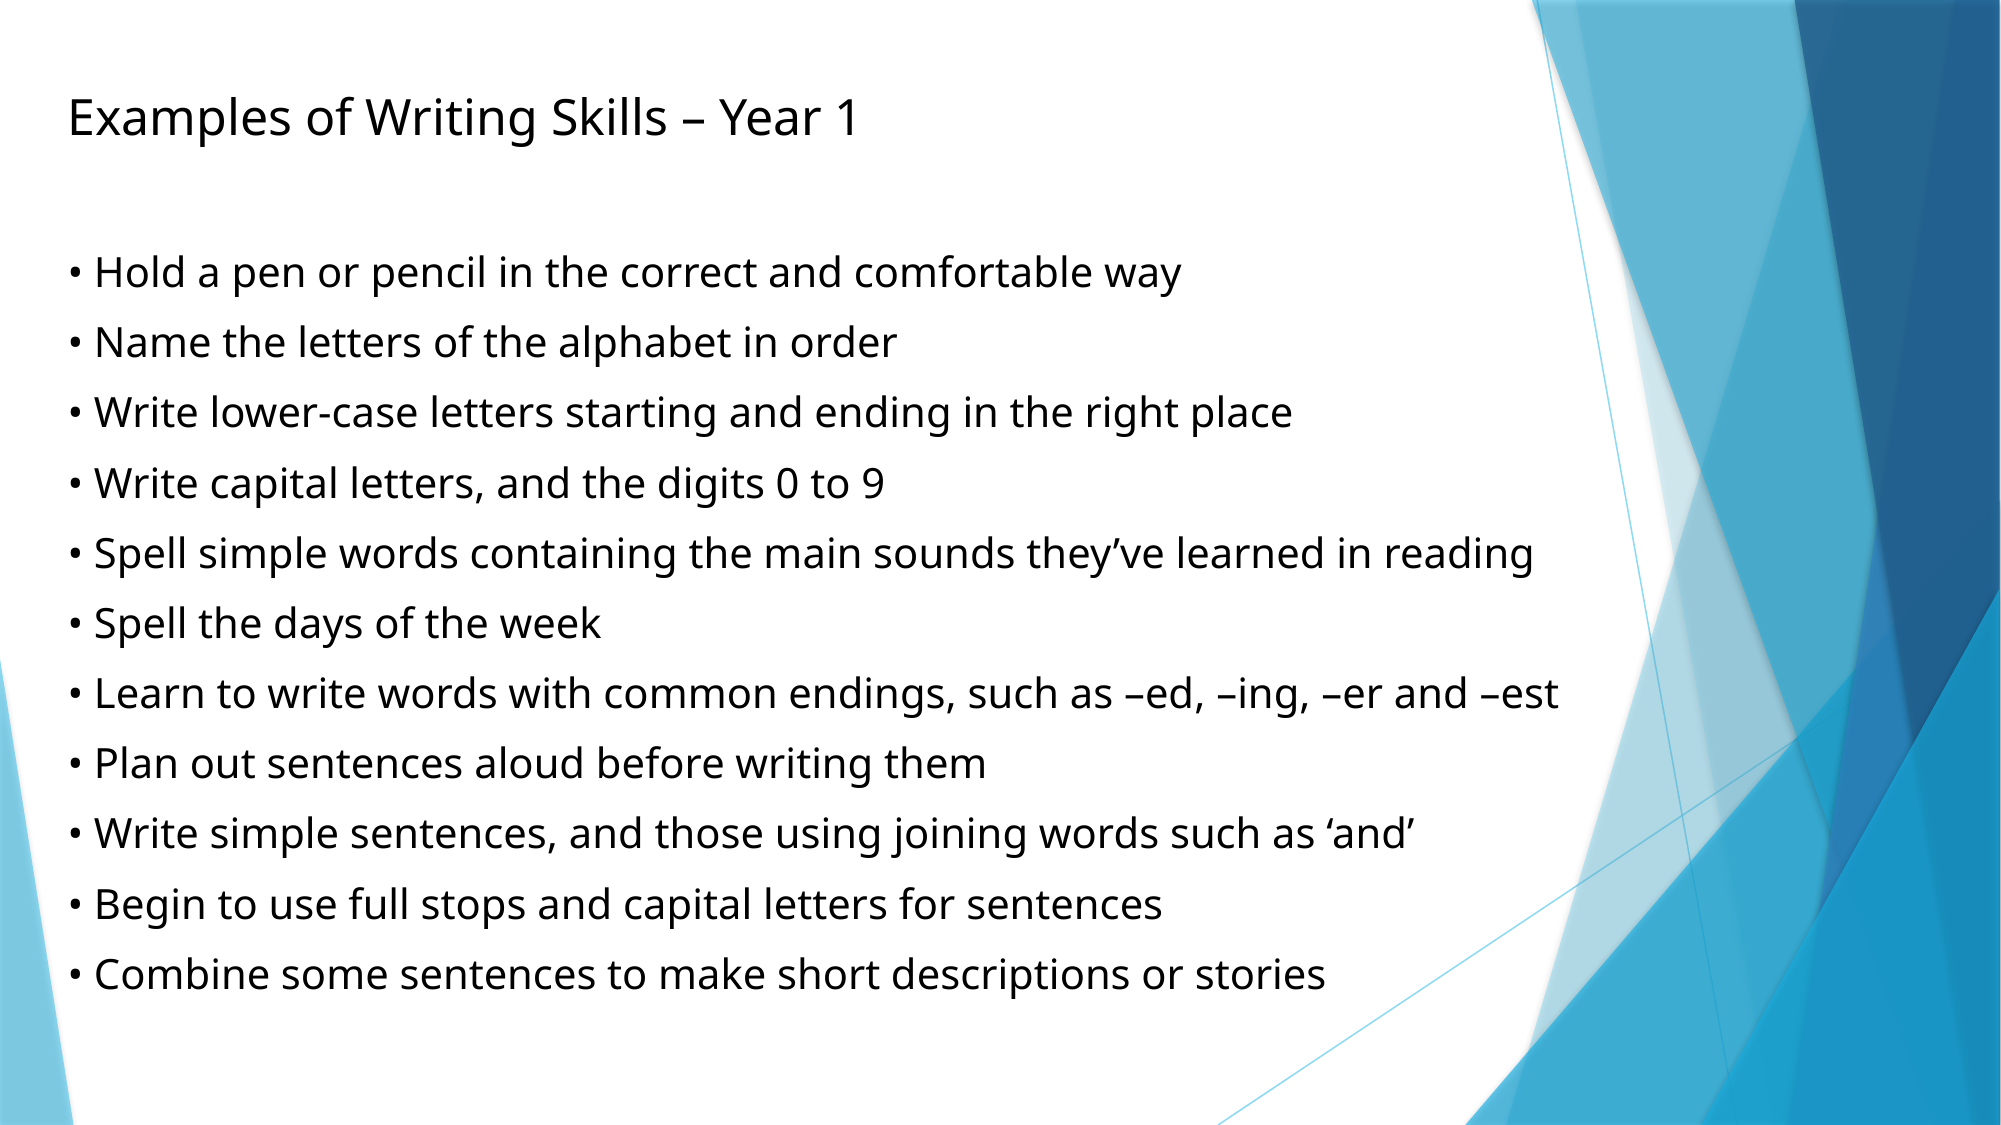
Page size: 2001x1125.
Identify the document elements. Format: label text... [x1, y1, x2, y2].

text_box Examples of Writing Skills – Year 1 • Hold a pen or pencil in the correct and comfortable way • Name the letters of the alphabet in order • Write lower-case letters starting and ending in the right place • Write capital letters, and the digits 0 to 9 • Spell simple words containing the main sounds they’ve learned in reading • Spell the days of the week • Learn to write words with common endings, such as –ed, –ing, –er and –est • Plan out sentences aloud before writing them • Write simple sentences, and those using joining words such as ‘and’ • Begin to use full stops and capital letters for sentences • Combine some sentences to make short descriptions or stories [52, 73, 1760, 1005]
